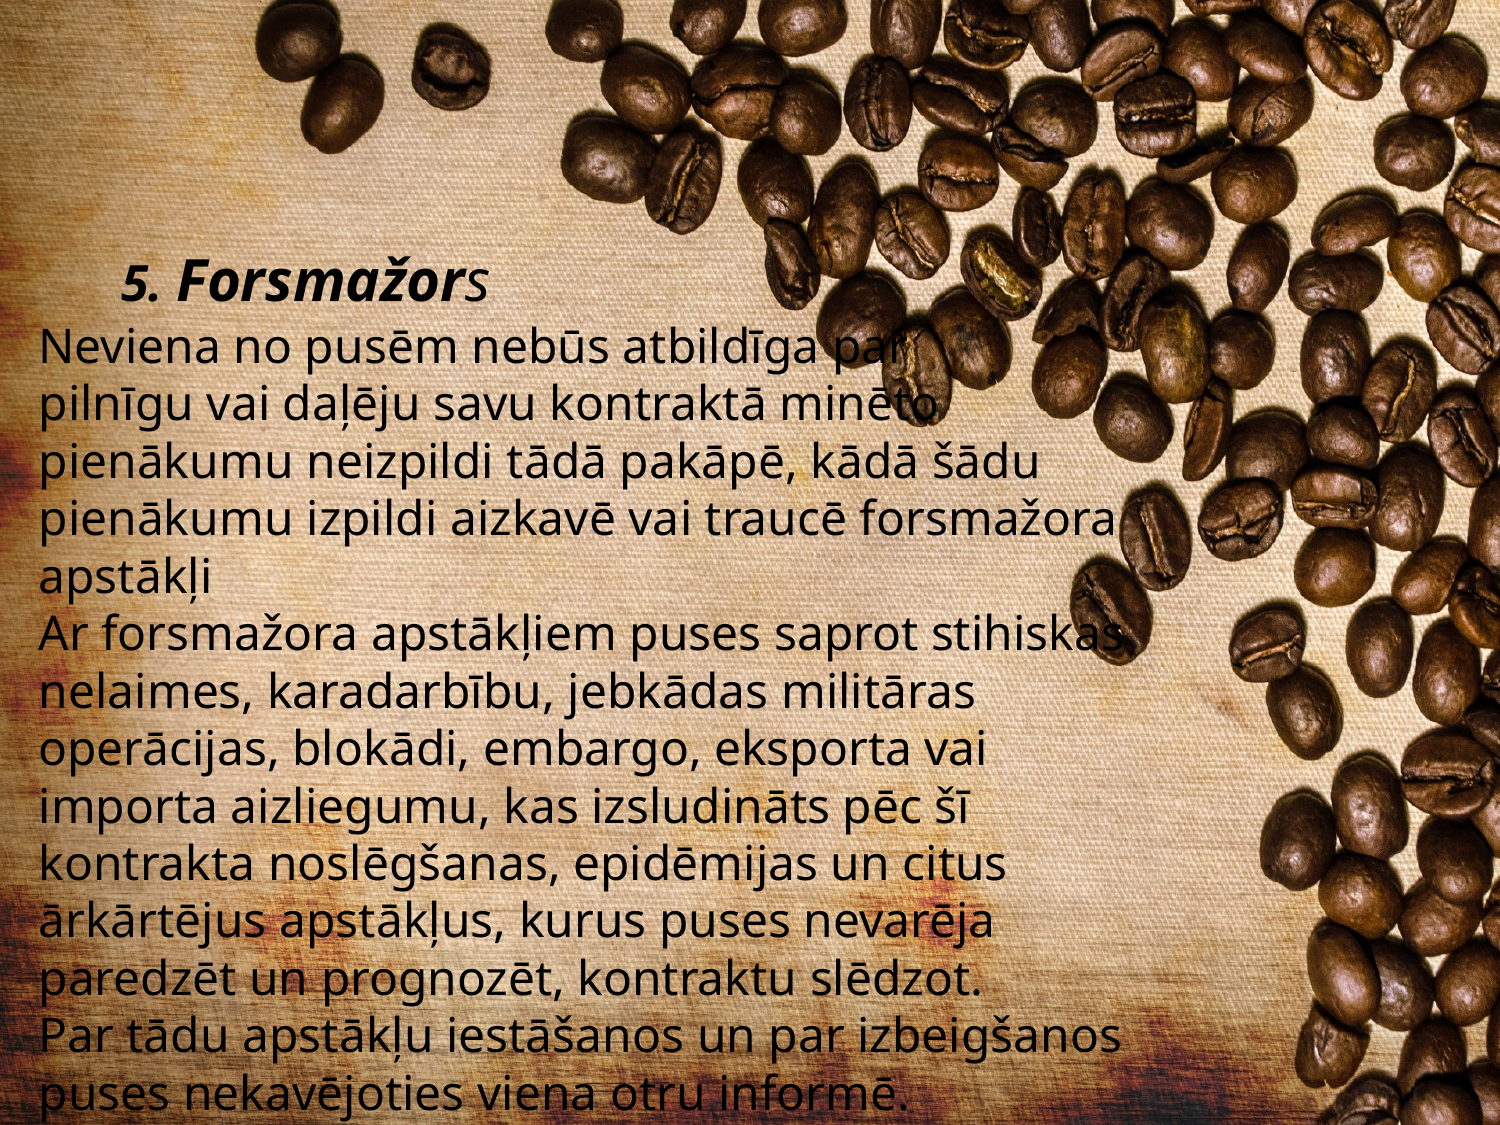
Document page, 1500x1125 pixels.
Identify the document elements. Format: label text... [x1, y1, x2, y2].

text_box 5. Forsmažors [106, 235, 506, 307]
text_box Neviena no pusēm nebūs atbildīga par pilnīgu vai daļēju savu kontraktā minēto pienākumu neizpildi tādā pakāpē, kādā šādu pienākumu izpildi aizkavē vai traucē forsmažora apstākļi Ar forsmažora apstākļiem puses saprot stihiskas nelaimes, karadarbību, jebkādas militāras operācijas, blokādi, embargo, eksporta vai importa aizliegumu, kas izsludināts pēc šī kontrakta noslēgšanas, epidēmijas un citus ārkārtējus apstākļus, kurus puses nevarēja paredzēt un prognozēt, kontraktu slēdzot. Par tādu apstākļu iestāšanos un par izbeigšanos puses nekavējoties viena otru informē. [23, 307, 1184, 1125]
picture [0, 0, 1500, 1125]
